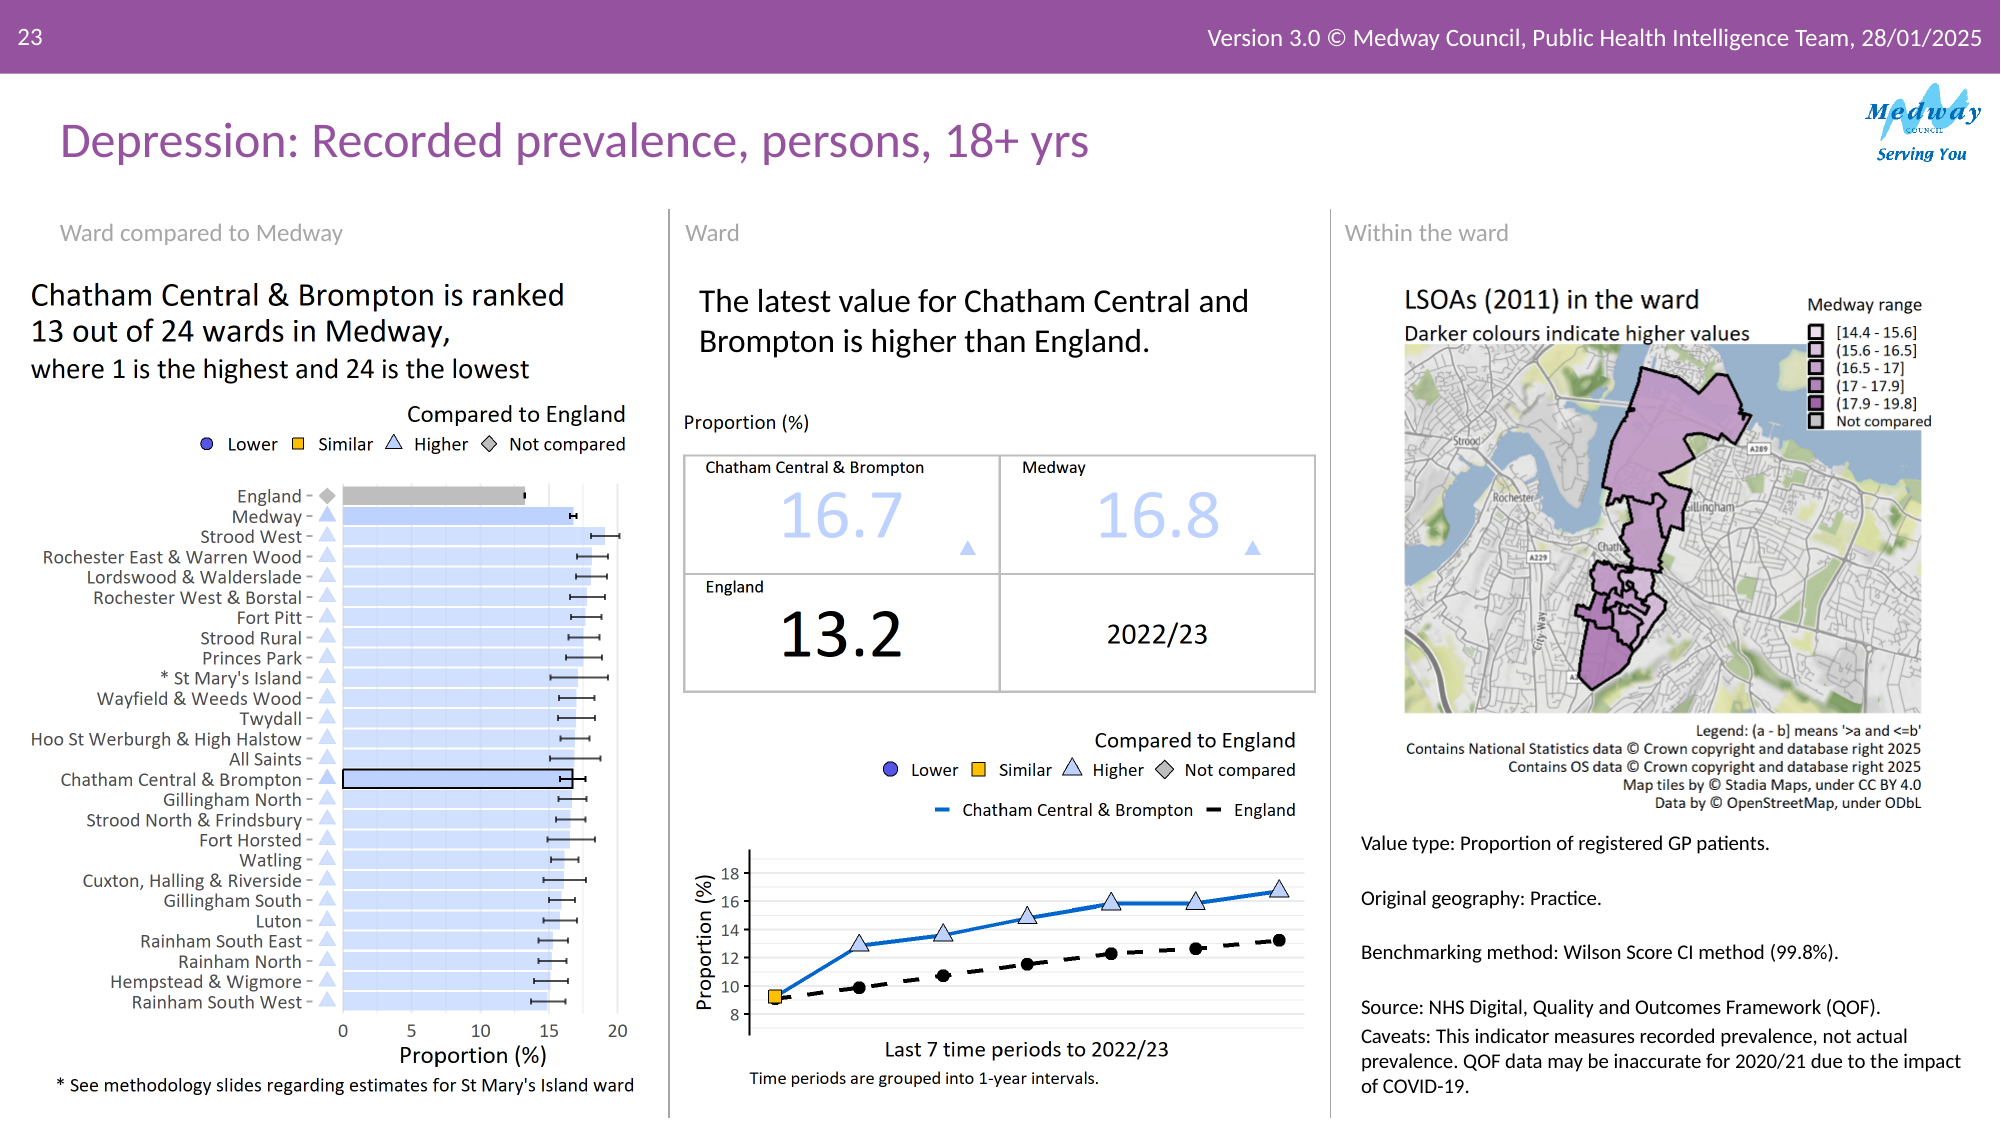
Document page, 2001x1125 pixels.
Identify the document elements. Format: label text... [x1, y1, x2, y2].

picture [1866, 83, 1981, 162]
list Version 3.0 © Medway Council, Public Health Intelligence Team, 28/01/2025 [881, 2, 2000, 72]
list Value type: Proportion of registered GP patients. Original geography: Practice. Benchmarking method: Wilson Score CI method (99.8%). Source: NHS Digital, Quality and Outcomes Framework (QOF). Caveats: This indicator measures recorded prevalence, not actual prevalence. QOF data may be inaccurate for 2020/21 due to the impact of COVID-19. [1346, 822, 1981, 1106]
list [683, 710, 1316, 1107]
list The latest value for Chatham Central and Brompton is higher than England. [684, 272, 1316, 386]
slide_number 23 [2, 5, 239, 66]
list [1345, 278, 1981, 811]
title Depression: Recorded prevalence, persons, 18+ yrs [45, 83, 1866, 191]
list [683, 403, 1316, 693]
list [19, 271, 646, 1107]
